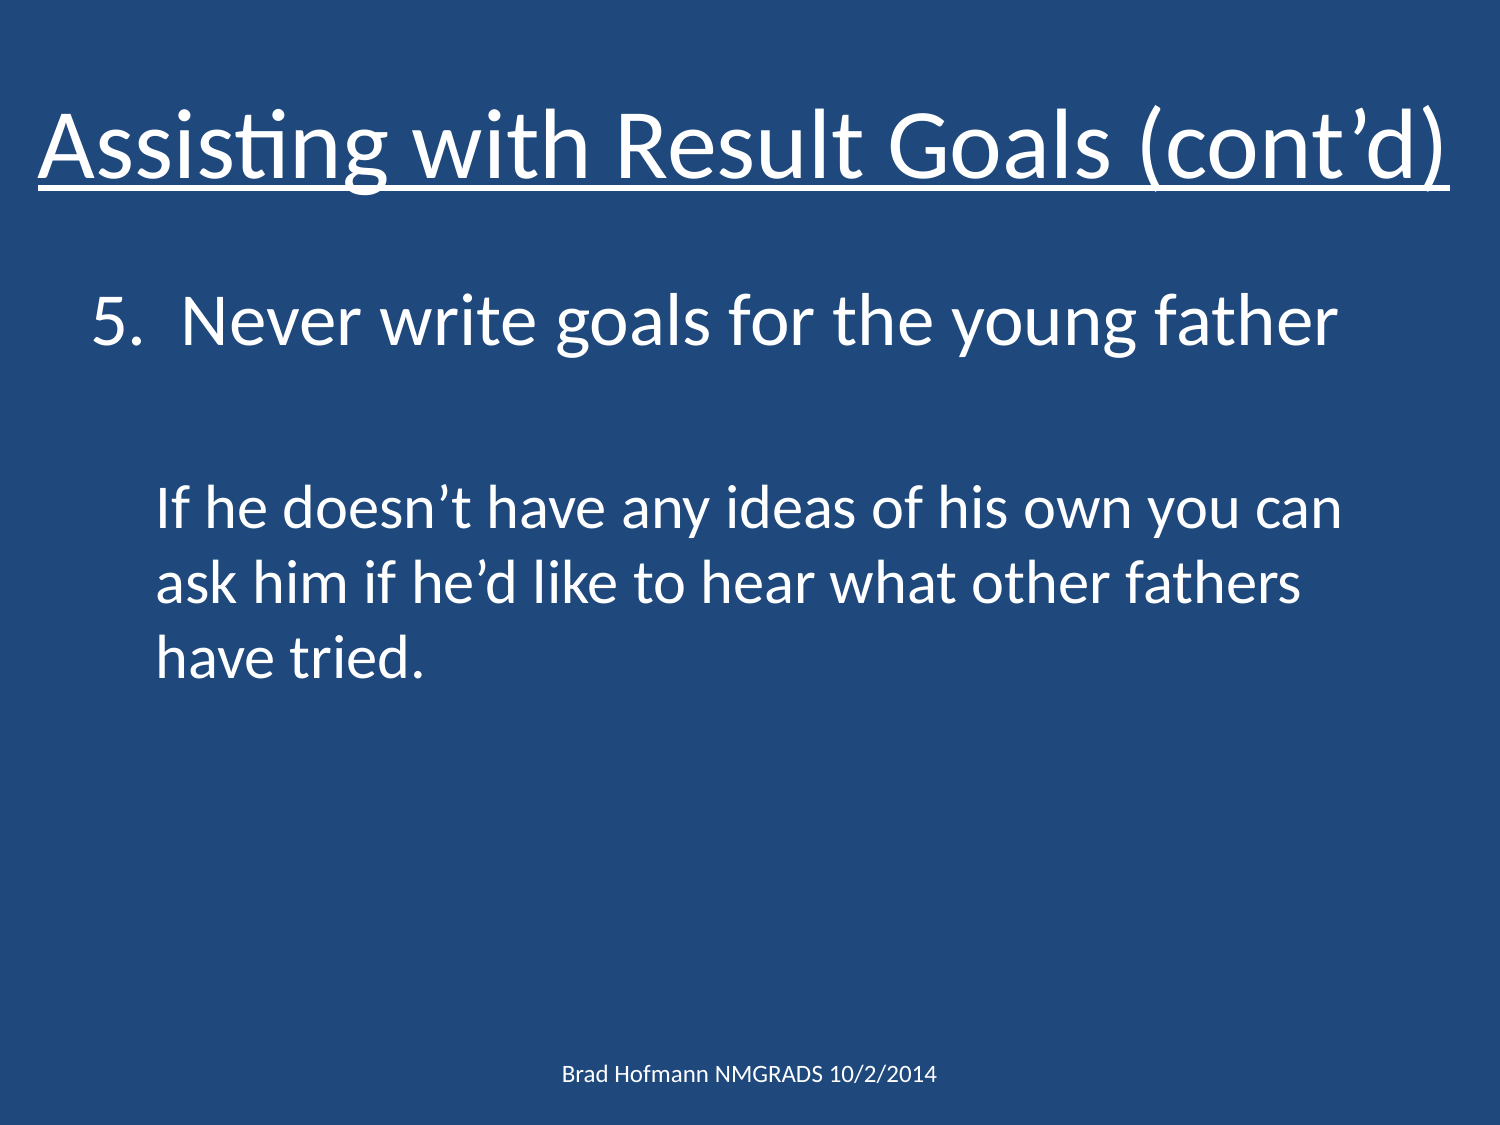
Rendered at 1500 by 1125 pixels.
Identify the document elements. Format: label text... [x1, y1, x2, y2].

title Assisting with Result Goals (cont’d) [12, 45, 1475, 233]
list 5. Never write goals for the young father If he doesn’t have any ideas of his own you can ask him if he’d like to hear what other fathers have tried. [75, 262, 1425, 1005]
footer Brad Hofmann NMGRADS 10/2/2014 [512, 1042, 988, 1103]
